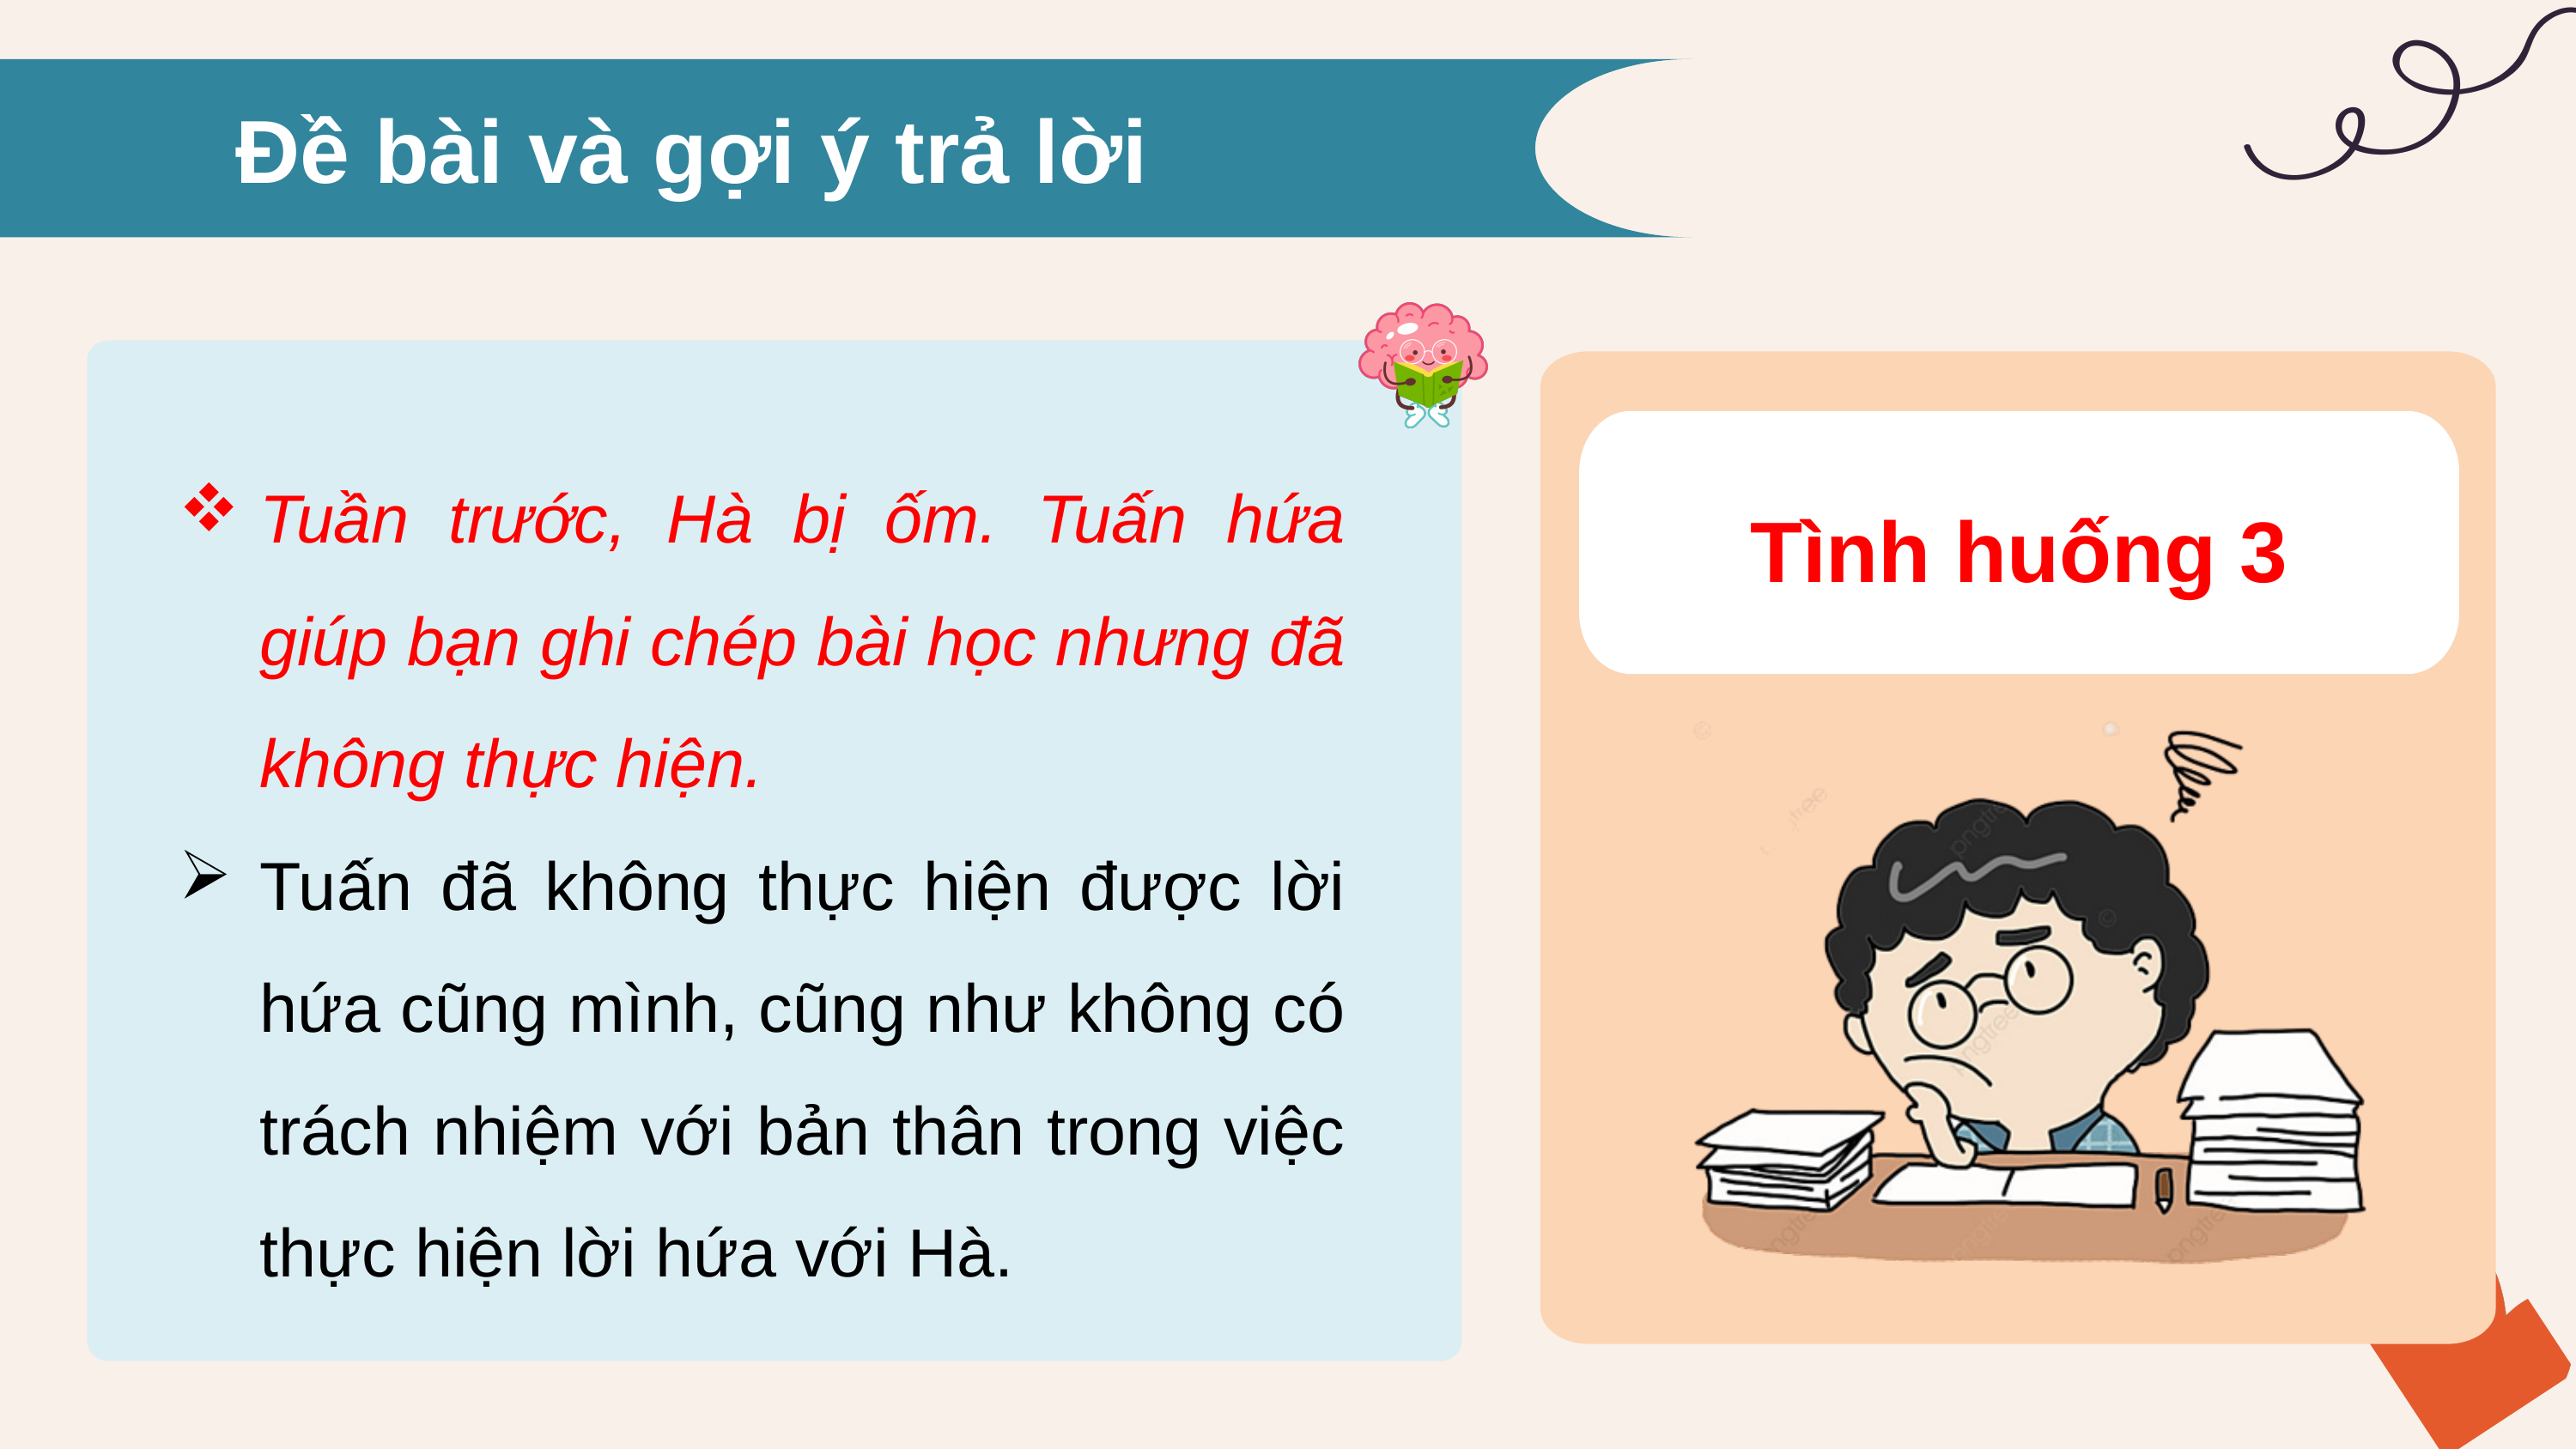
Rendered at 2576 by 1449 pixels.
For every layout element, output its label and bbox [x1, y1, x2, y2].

text_box [2243, 3, 2576, 185]
text_box [87, 301, 1488, 1361]
text_box [0, 58, 1692, 238]
text_box [1540, 351, 2496, 1344]
text_box [2375, 1255, 2576, 1449]
